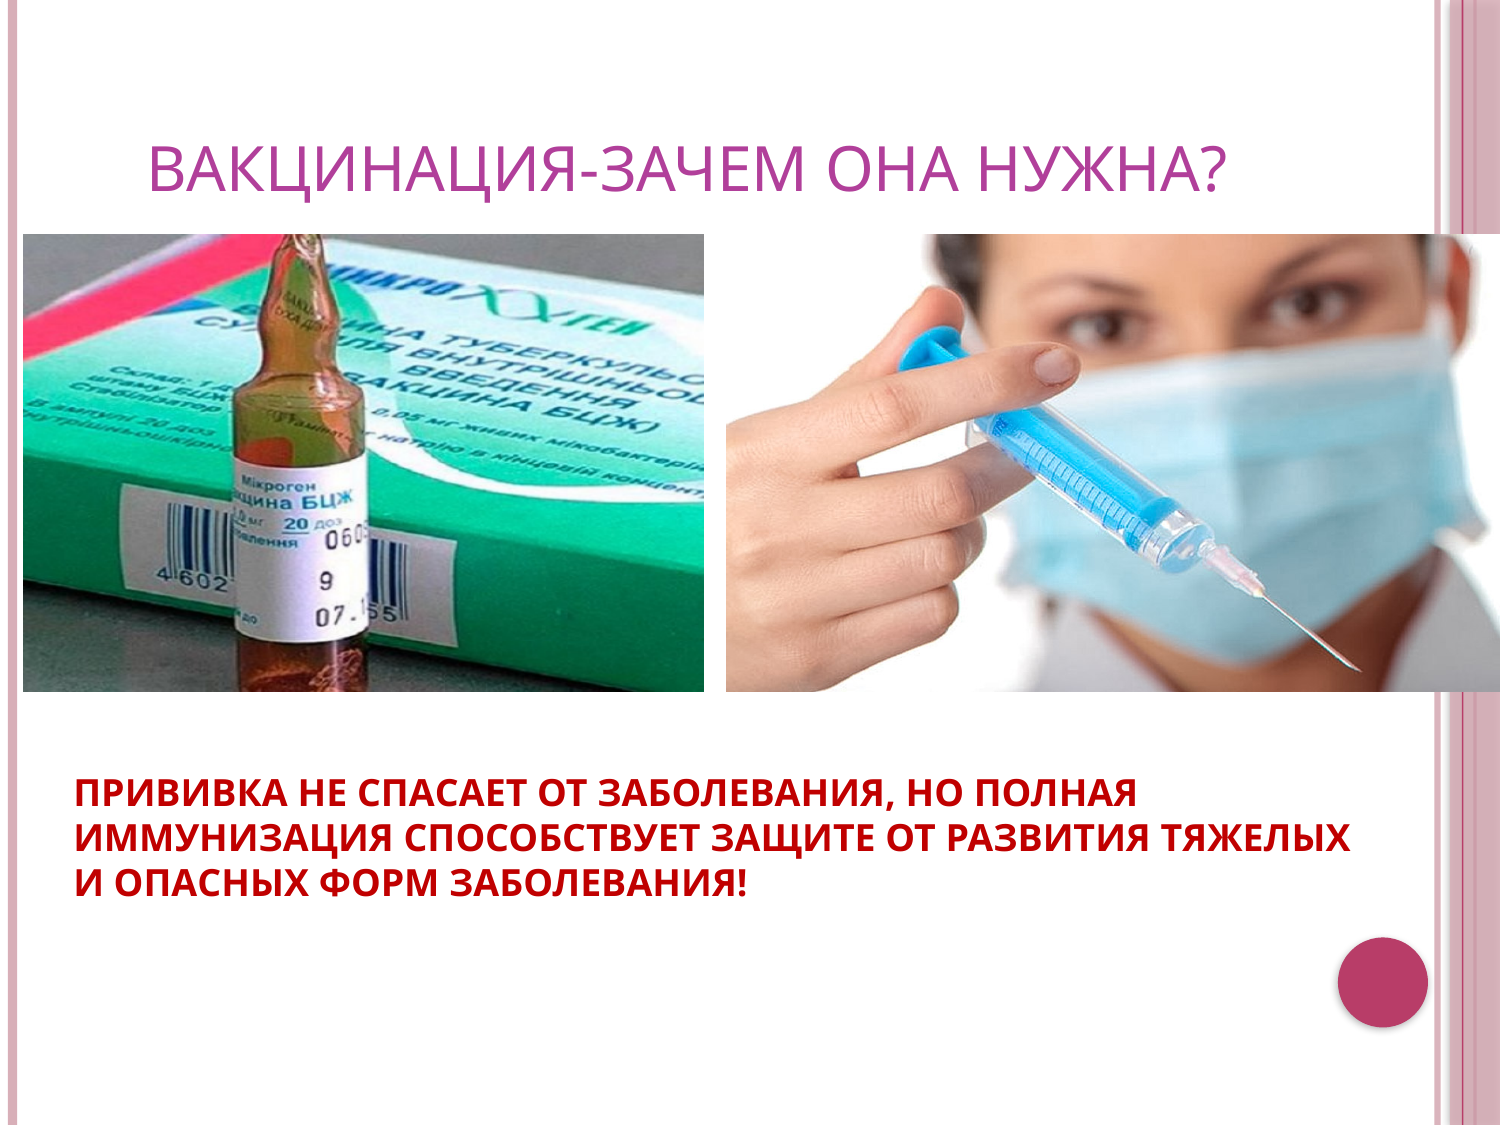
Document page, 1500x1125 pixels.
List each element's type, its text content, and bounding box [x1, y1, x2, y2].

picture [726, 234, 1500, 692]
picture [23, 234, 704, 692]
text_box ПРИВИВКА НЕ СПАСАЕТ ОТ ЗАБОЛЕВАНИЯ, НО ПОЛНАЯ ИММУНИЗАЦИЯ СПОСОБСТВУЕТ ЗАЩИТЕ ОТ РАЗВИТИЯ ТЯЖЕЛЫХ И ОПАСНЫХ ФОРМ ЗАБОЛЕВАНИЯ! [58, 761, 1395, 912]
title ВАКЦИНАЦИЯ-ЗАЧЕМ ОНА НУЖНА? [75, 45, 1300, 211]
